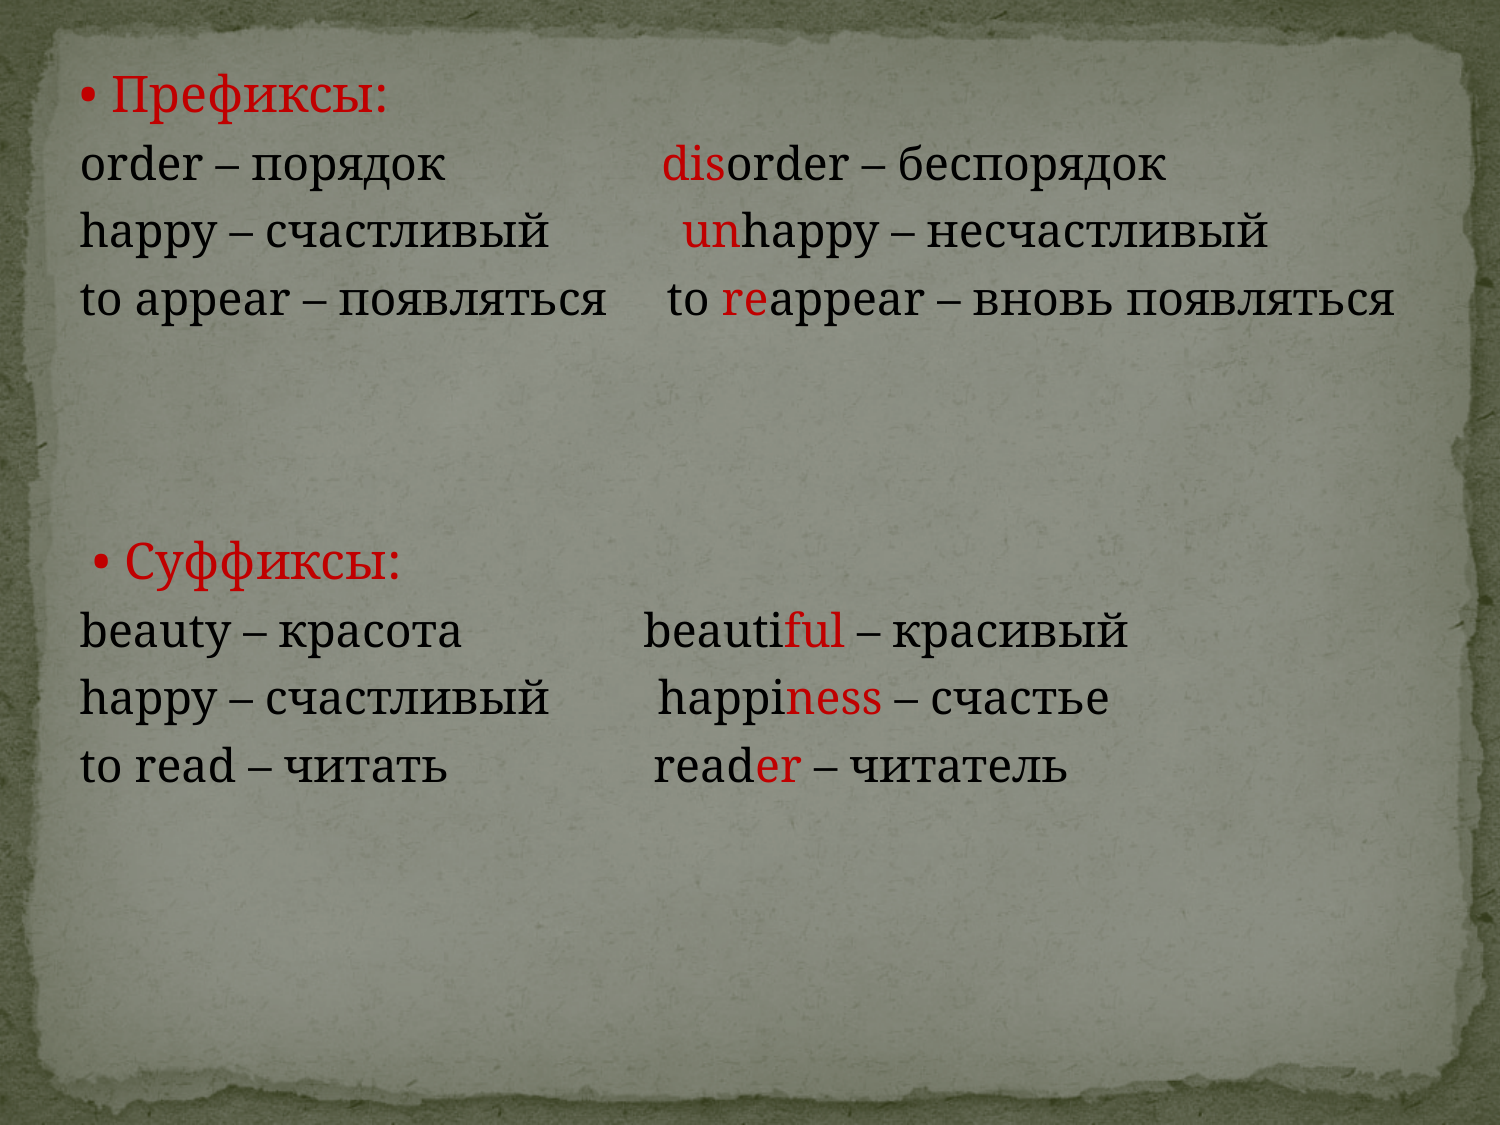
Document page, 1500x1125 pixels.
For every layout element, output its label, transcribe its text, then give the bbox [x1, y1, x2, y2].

list • Префиксы: order – порядок disorder – беспорядок happy – счастливый unhappy – несчастливый to appear – появляться to reappear – вновь появляться • Суффиксы: beauty – красота beautiful – красивый happy – счастливый happiness – счастье to read – читать reader – читатель [64, 54, 1415, 1047]
